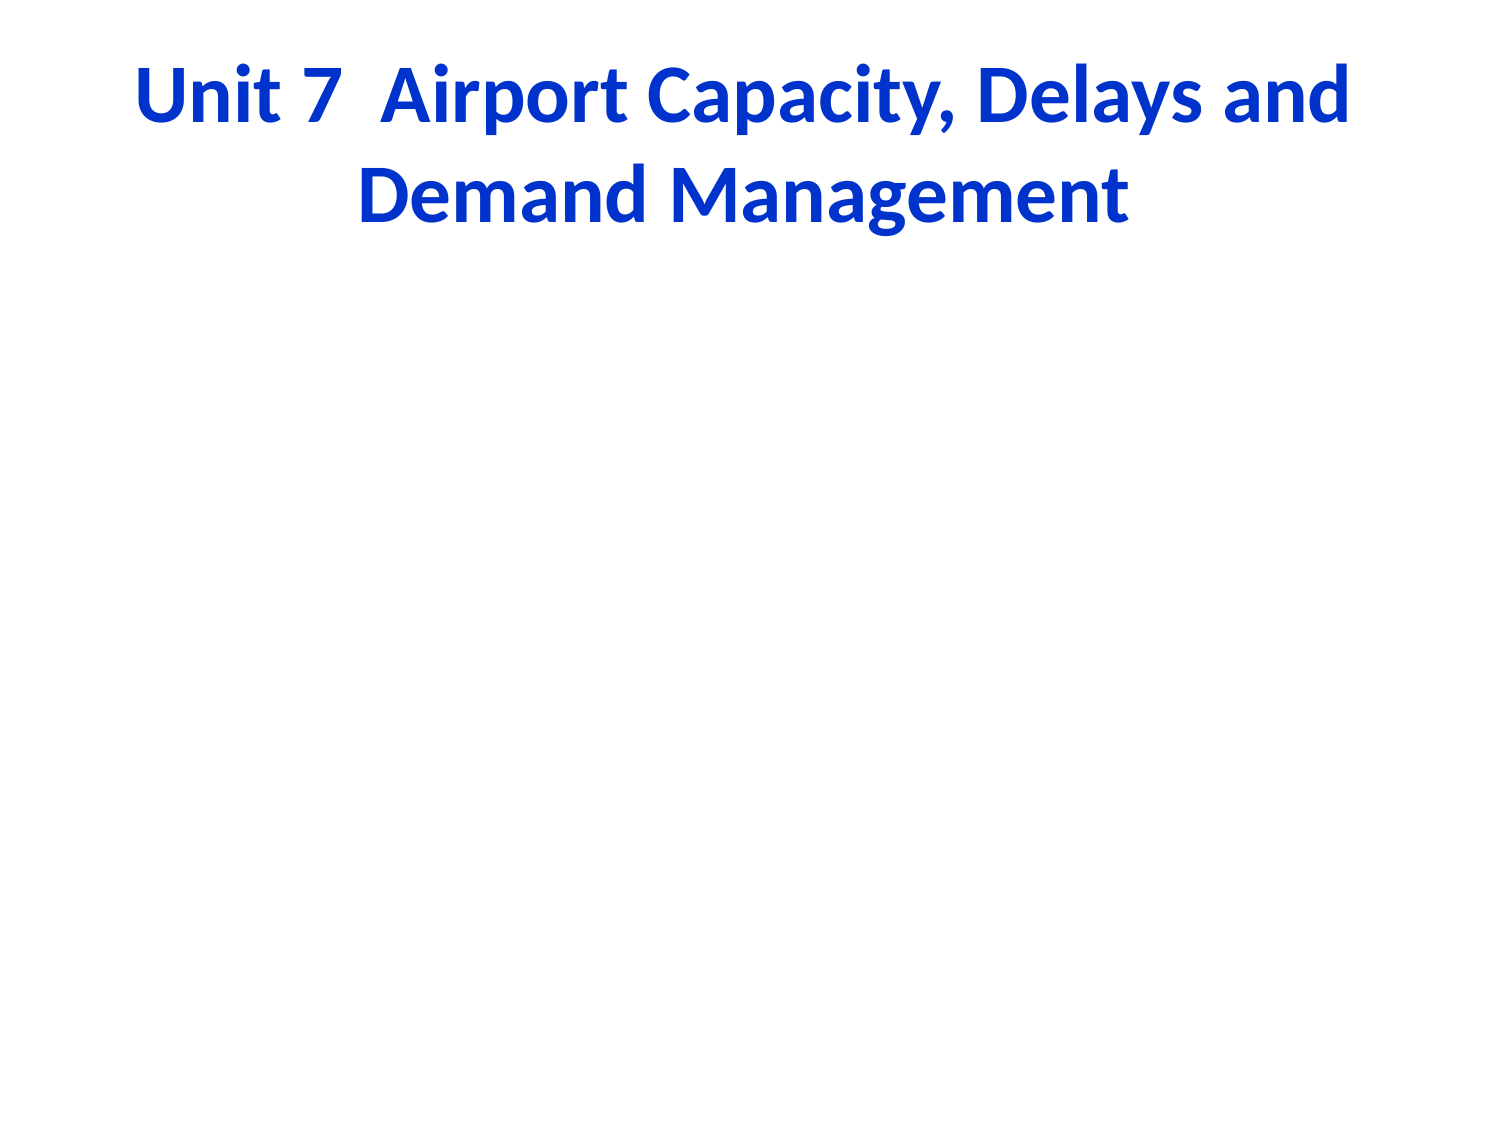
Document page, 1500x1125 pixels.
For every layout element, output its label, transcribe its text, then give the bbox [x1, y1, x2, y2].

title Unit 7 Airport Capacity, Delays and Demand Management [0, 19, 1495, 261]
